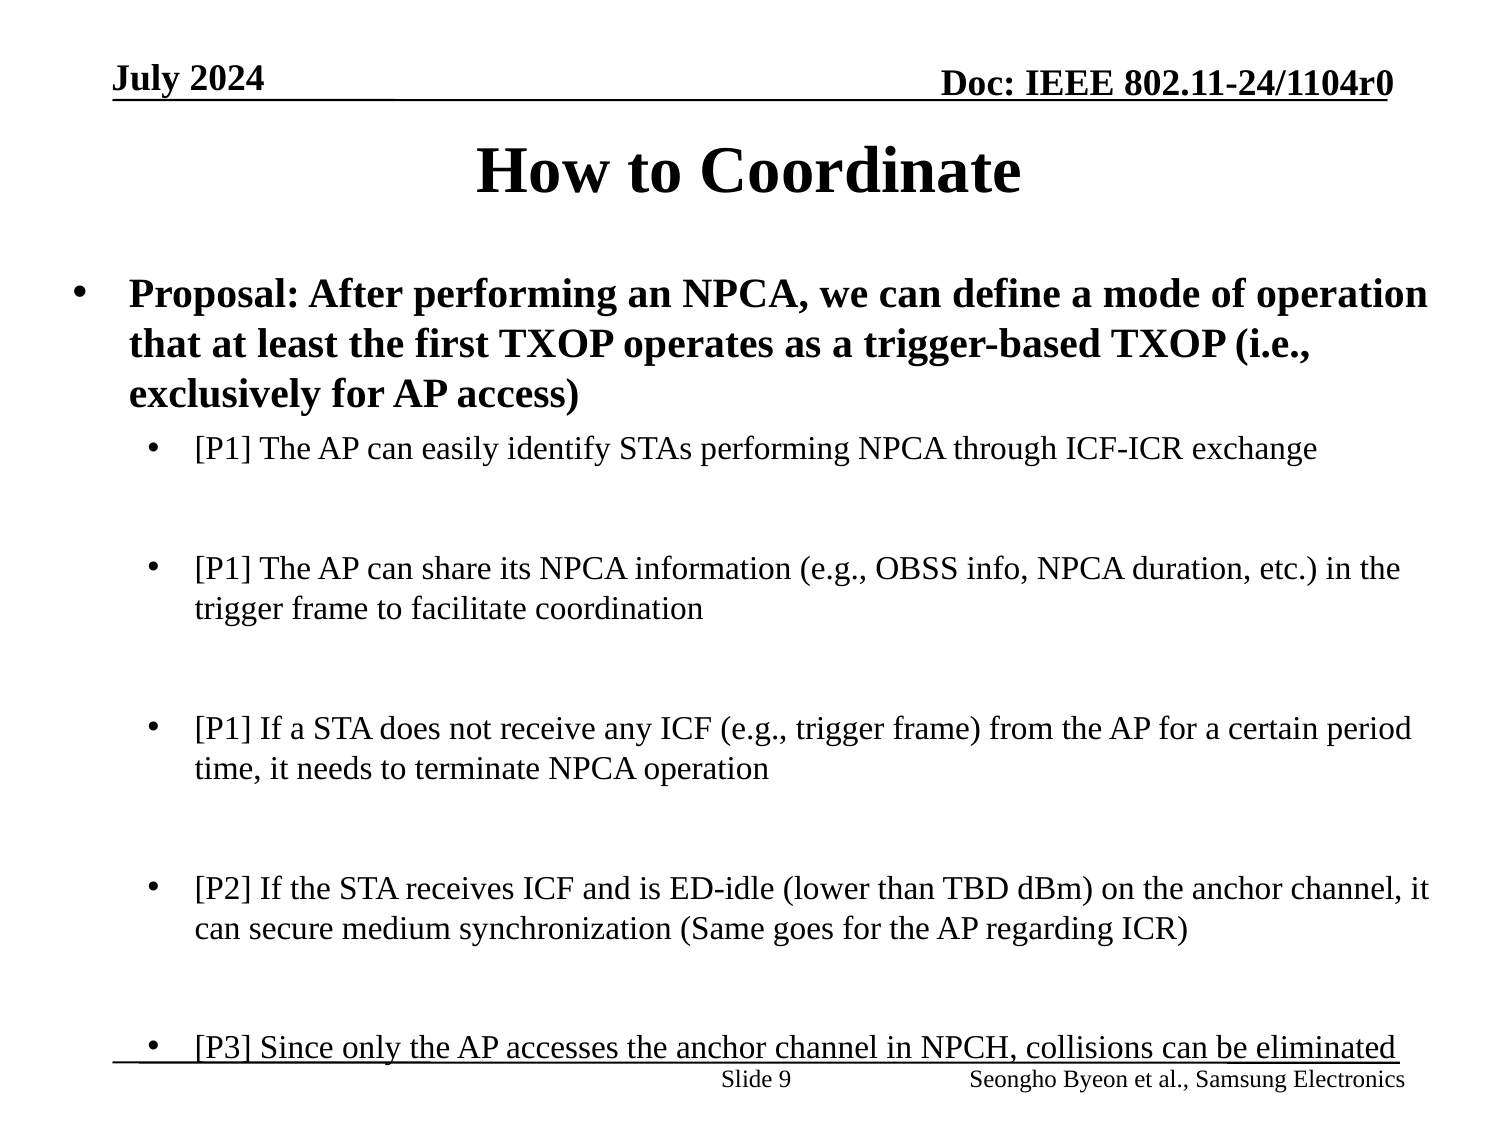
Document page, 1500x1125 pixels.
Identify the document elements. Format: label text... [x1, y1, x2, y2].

footer Seongho Byeon et al., Samsung Electronics [883, 1061, 1407, 1093]
list Proposal: After performing an NPCA, we can define a mode of operation that at least the first TXOP operates as a trigger-based TXOP (i.e., exclusively for AP access) [P1] The AP can easily identify STAs performing NPCA through ICF-ICR exchange [P1] The AP can share its NPCA information (e.g., OBSS info, NPCA duration, etc.) in the trigger frame to facilitate coordination [P1] If a STA does not receive any ICF (e.g., trigger frame) from the AP for a certain period time, it needs to terminate NPCA operation [P2] If the STA receives ICF and is ED-idle (lower than TBD dBm) on the anchor channel, it can secure medium synchronization (Same goes for the AP regarding ICR) [P3] Since only the AP accesses the anchor channel in NPCH, collisions can be eliminated [57, 258, 1448, 1063]
slide_number Slide 9 [712, 1061, 800, 1123]
title How to Coordinate [112, 112, 1388, 221]
